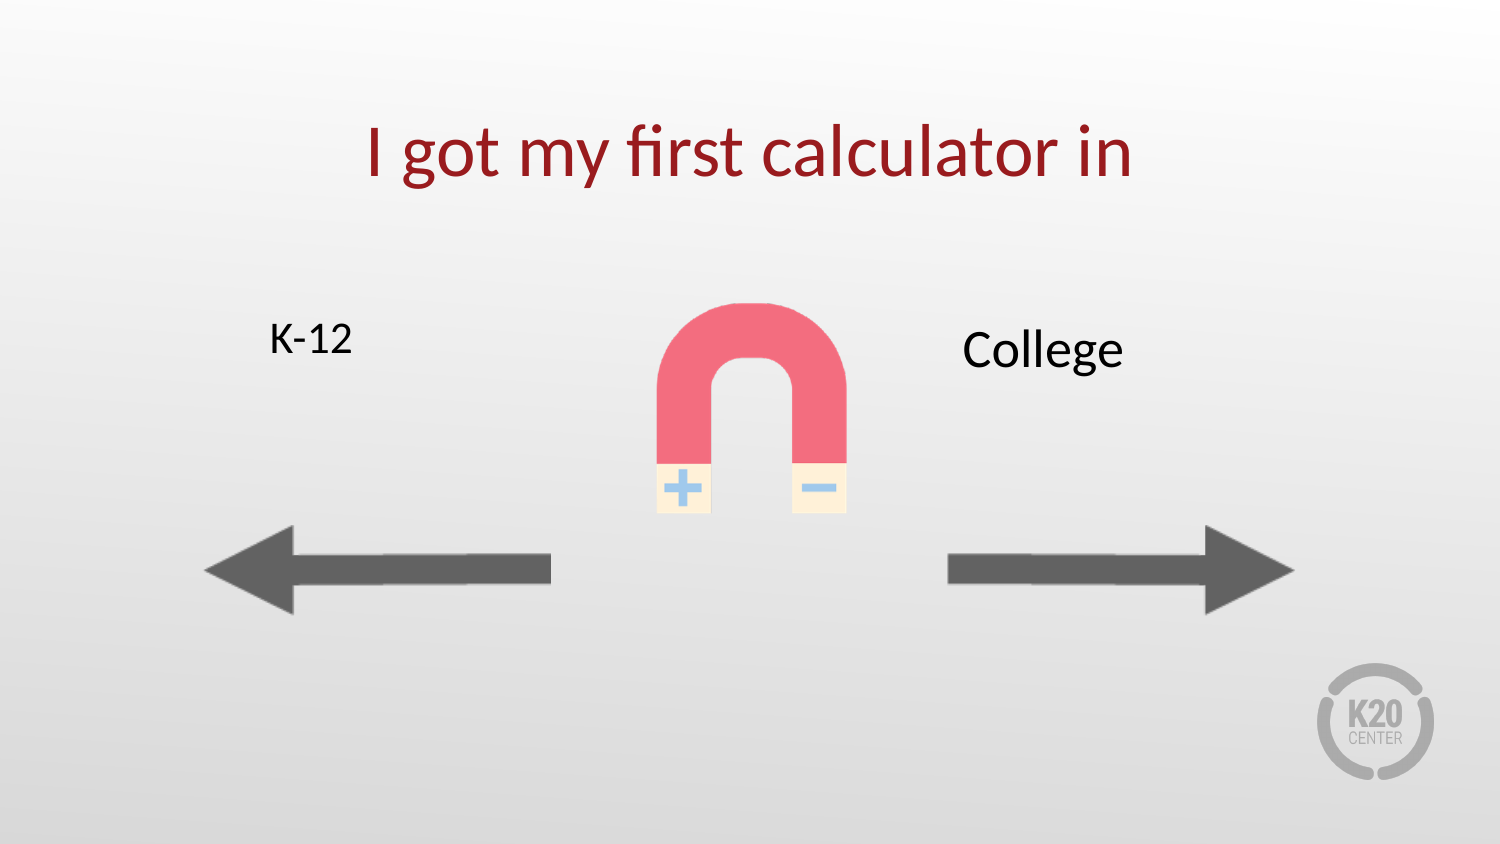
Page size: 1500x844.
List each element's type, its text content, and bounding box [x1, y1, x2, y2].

picture [619, 291, 881, 553]
list K-12 [248, 292, 553, 434]
picture [947, 480, 1451, 797]
list College [947, 295, 1252, 431]
title I got my first calculator in [75, 50, 1425, 191]
picture [114, 480, 551, 661]
